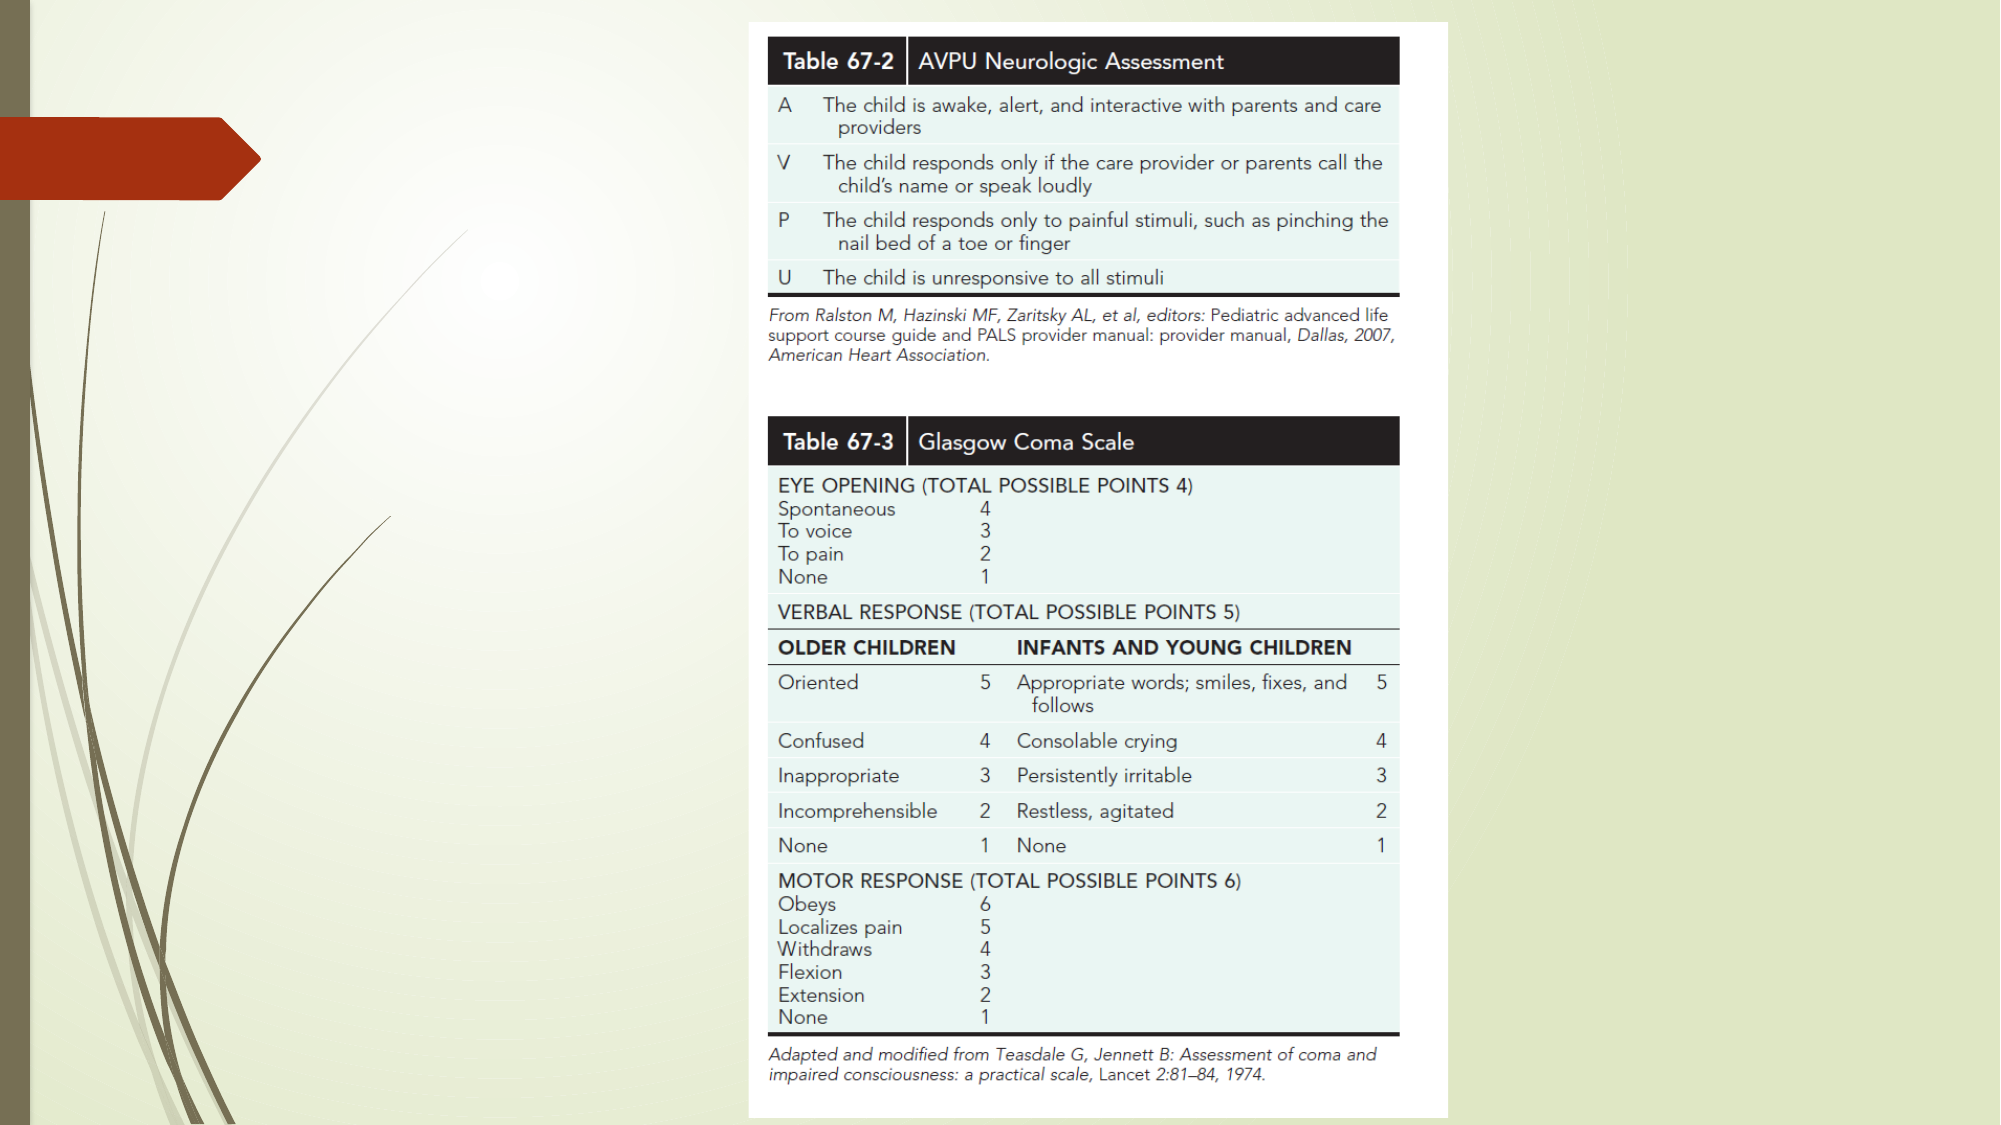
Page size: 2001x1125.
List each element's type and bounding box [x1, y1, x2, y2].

picture [748, 22, 1449, 1118]
